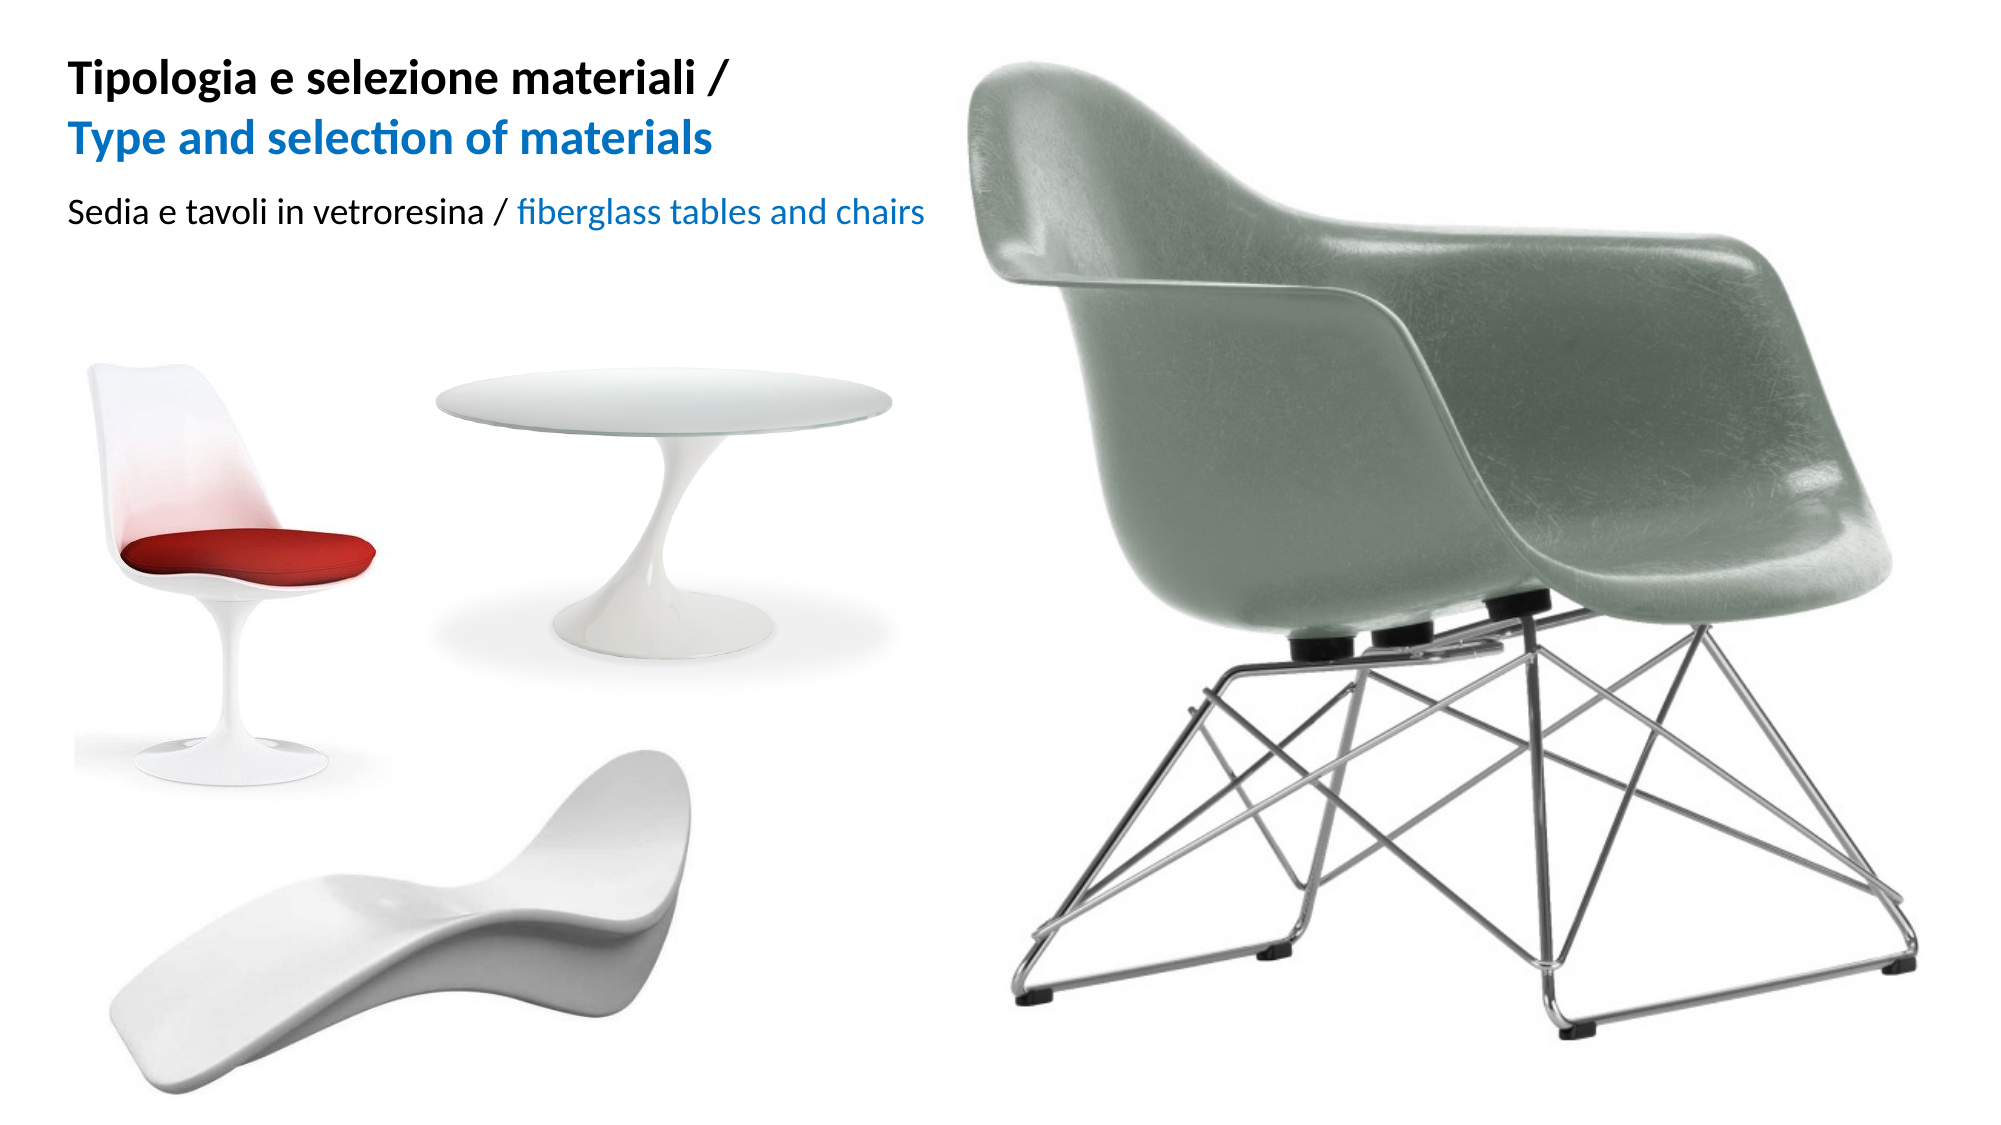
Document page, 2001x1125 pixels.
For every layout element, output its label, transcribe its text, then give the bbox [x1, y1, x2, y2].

picture [957, 9, 1973, 1085]
picture [74, 247, 905, 1125]
text_box Sedia e tavoli in vetroresina / fiberglass tables and chairs [53, 179, 957, 240]
text_box Tipologia e selezione materiali / Type and selection of materials [53, 36, 797, 172]
